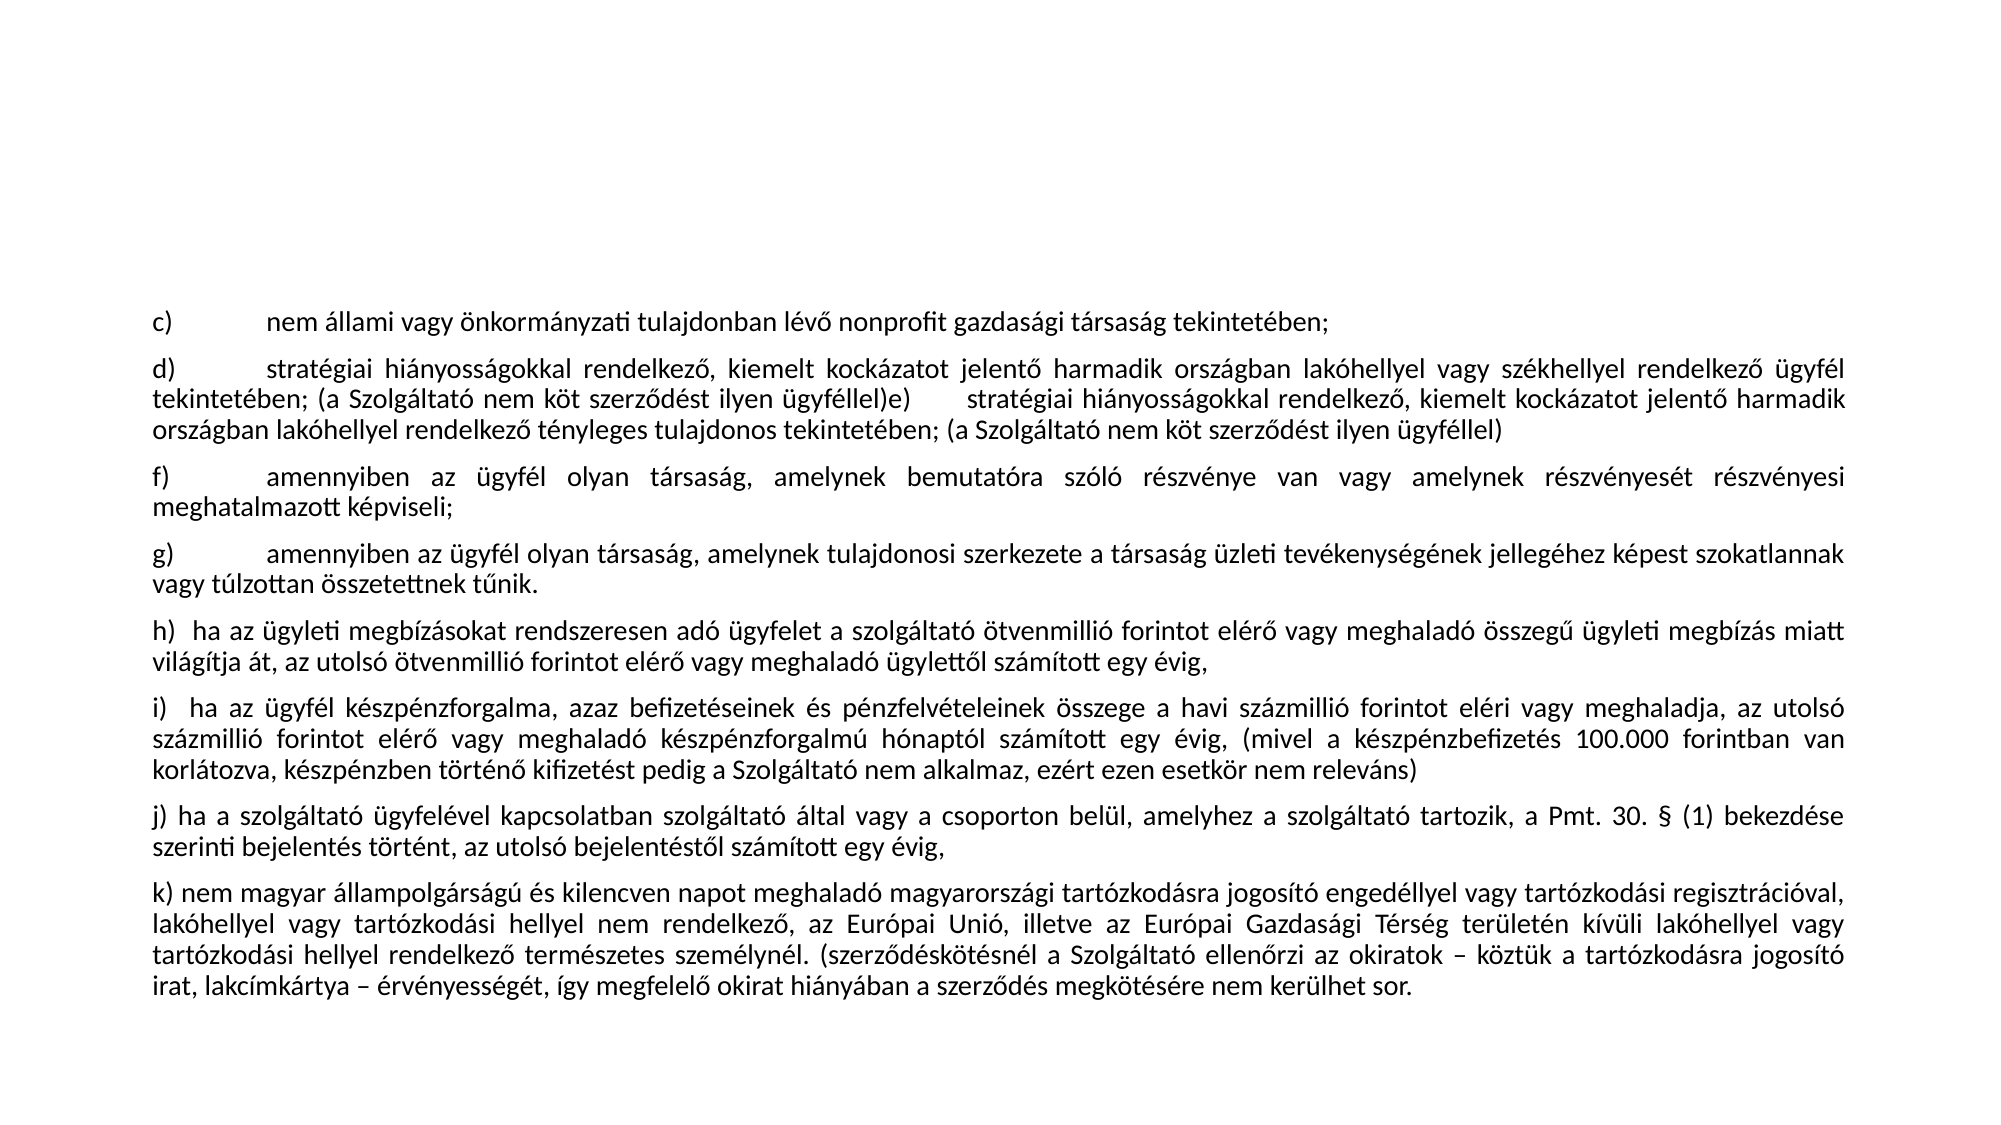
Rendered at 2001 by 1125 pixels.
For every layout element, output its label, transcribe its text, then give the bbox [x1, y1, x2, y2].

list c) nem állami vagy önkormányzati tulajdonban lévő nonprofit gazdasági társaság tekintetében; d) stratégiai hiányosságokkal rendelkező, kiemelt kockázatot jelentő harmadik országban lakóhellyel vagy székhellyel rendelkező ügyfél tekintetében; (a Szolgáltató nem köt szerződést ilyen ügyféllel)e) stratégiai hiányosságokkal rendelkező, kiemelt kockázatot jelentő harmadik országban lakóhellyel rendelkező tényleges tulajdonos tekintetében; (a Szolgáltató nem köt szerződést ilyen ügyféllel) f) amennyiben az ügyfél olyan társaság, amelynek bemutatóra szóló részvénye van vagy amelynek részvényesét részvényesi meghatalmazott képviseli; g) amennyiben az ügyfél olyan társaság, amelynek tulajdonosi szerkezete a társaság üzleti tevékenységének jellegéhez képest szokatlannak vagy túlzottan összetettnek tűnik. h) ha az ügyleti megbízásokat rendszeresen adó ügyfelet a szolgáltató ötvenmillió forintot elérő vagy meghaladó összegű ügyleti megbízás miatt világítja át, az utolsó ötvenmillió forintot elérő vagy meghaladó ügylettől számított egy évig, i) ha az ügyfél készpénzforgalma, azaz befizetéseinek és pénzfelvételeinek összege a havi százmillió forintot eléri vagy meghaladja, az utolsó százmillió forintot elérő vagy meghaladó készpénzforgalmú hónaptól számított egy évig, (mivel a készpénzbefizetés 100.000 forintban van korlátozva, készpénzben történő kifizetést pedig a Szolgáltató nem alkalmaz, ezért ezen esetkör nem releváns) j) ha a szolgáltató ügyfelével kapcsolatban szolgáltató által vagy a csoporton belül, amelyhez a szolgáltató tartozik, a Pmt. 30. § (1) bekezdése szerinti bejelentés történt, az utolsó bejelentéstől számított egy évig, k) nem magyar állampolgárságú és kilencven napot meghaladó magyarországi tartózkodásra jogosító engedéllyel vagy tartózkodási regisztrációval, lakóhellyel vagy tartózkodási hellyel nem rendelkező, az Európai Unió, illetve az Európai Gazdasági Térség területén kívüli lakóhellyel vagy tartózkodási hellyel rendelkező természetes személynél. (szerződéskötésnél a Szolgáltató ellenőrzi az okiratok – köztük a tartózkodásra jogosító irat, lakcímkártya – érvényességét, így megfelelő okirat hiányában a szerződés megkötésére nem kerülhet sor. [137, 299, 1863, 1014]
